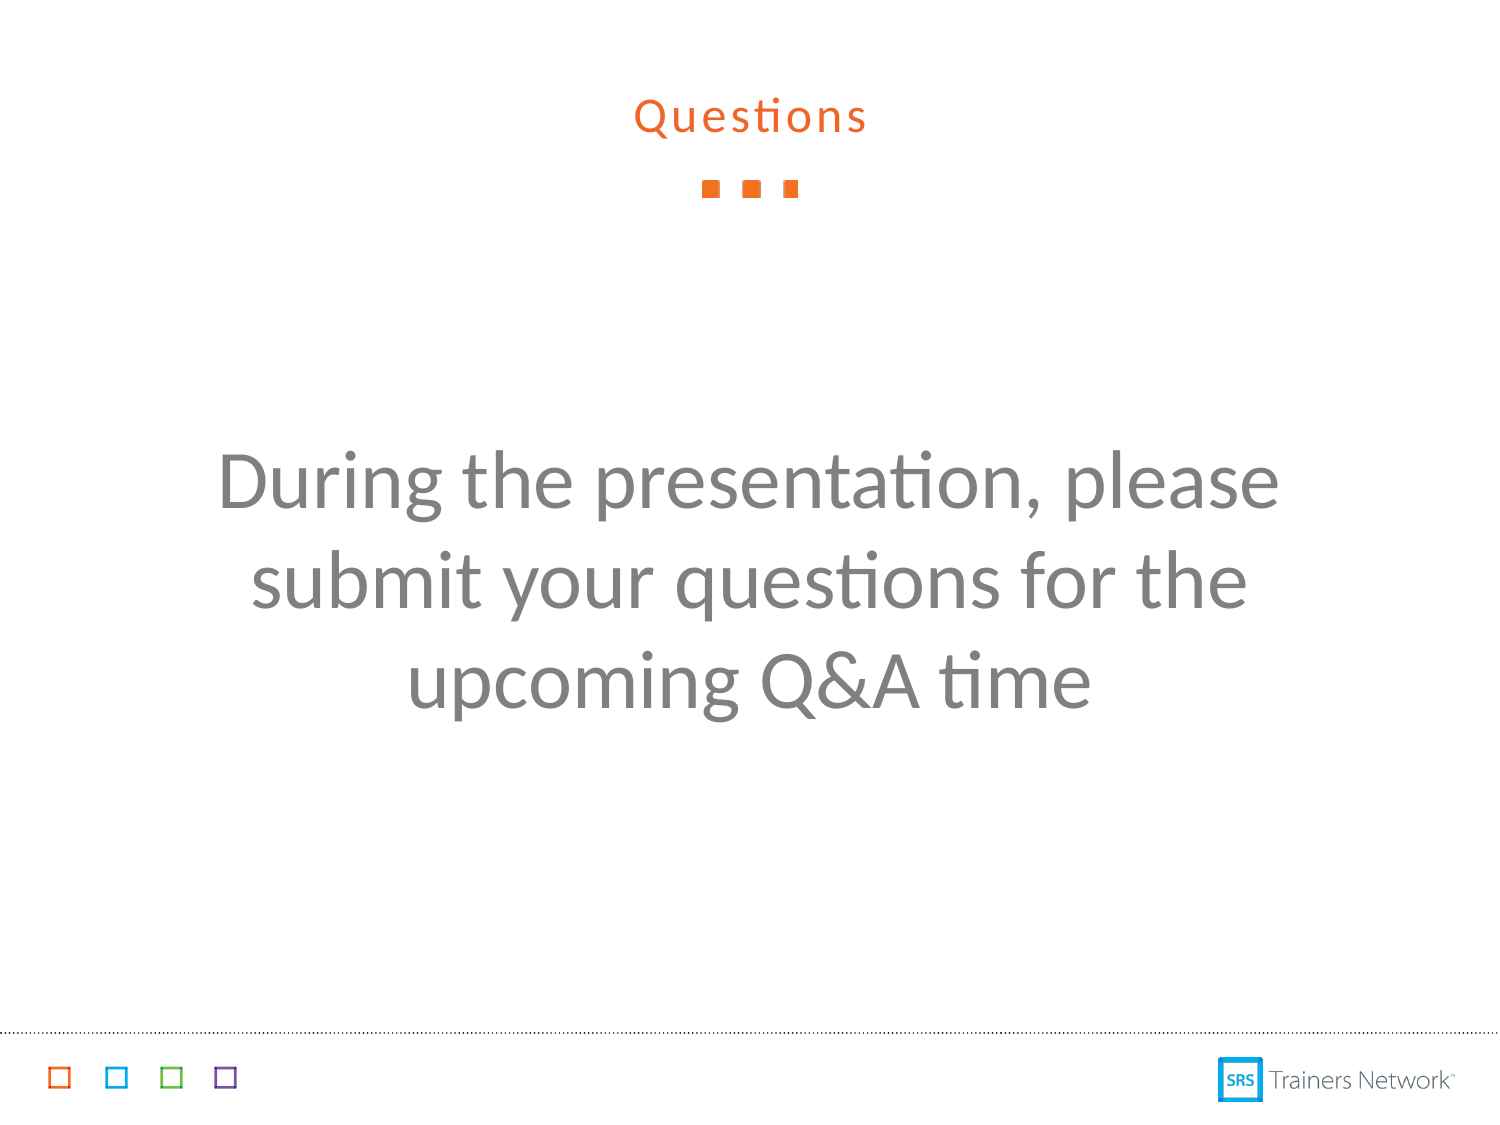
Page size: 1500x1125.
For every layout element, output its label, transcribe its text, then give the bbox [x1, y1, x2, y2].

text_box During the presentation, please submit your questions for the upcoming Q&A time [140, 418, 1360, 833]
picture [0, 1028, 1500, 1038]
picture [156, 1062, 187, 1093]
picture [210, 1062, 241, 1093]
picture [101, 1062, 132, 1093]
picture [44, 1062, 75, 1093]
title Questions [189, 68, 1311, 158]
